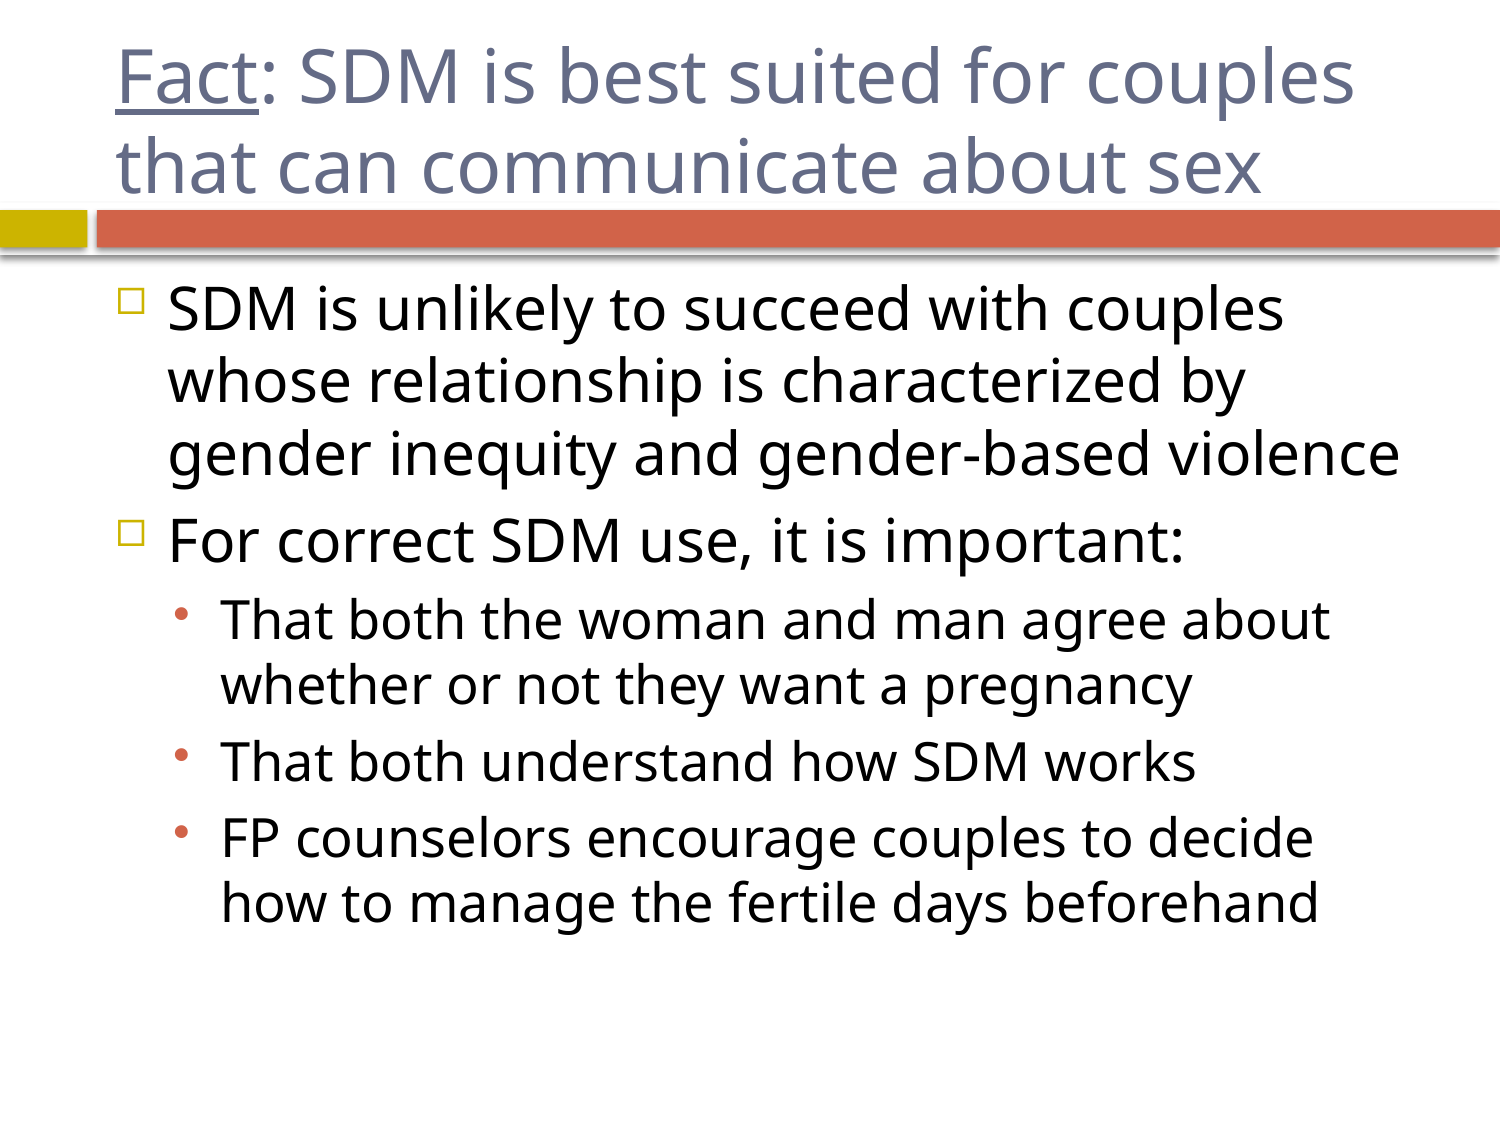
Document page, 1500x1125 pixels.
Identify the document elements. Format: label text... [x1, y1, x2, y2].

list SDM is unlikely to succeed with couples whose relationship is characterized by gender inequity and gender-based violence For correct SDM use, it is important: That both the woman and man agree about whether or not they want a pregnancy That both understand how SDM works FP counselors encourage couples to decide how to manage the fertile days beforehand [100, 262, 1438, 1000]
title Fact: SDM is best suited for couples that can communicate about sex [100, 37, 1438, 200]
